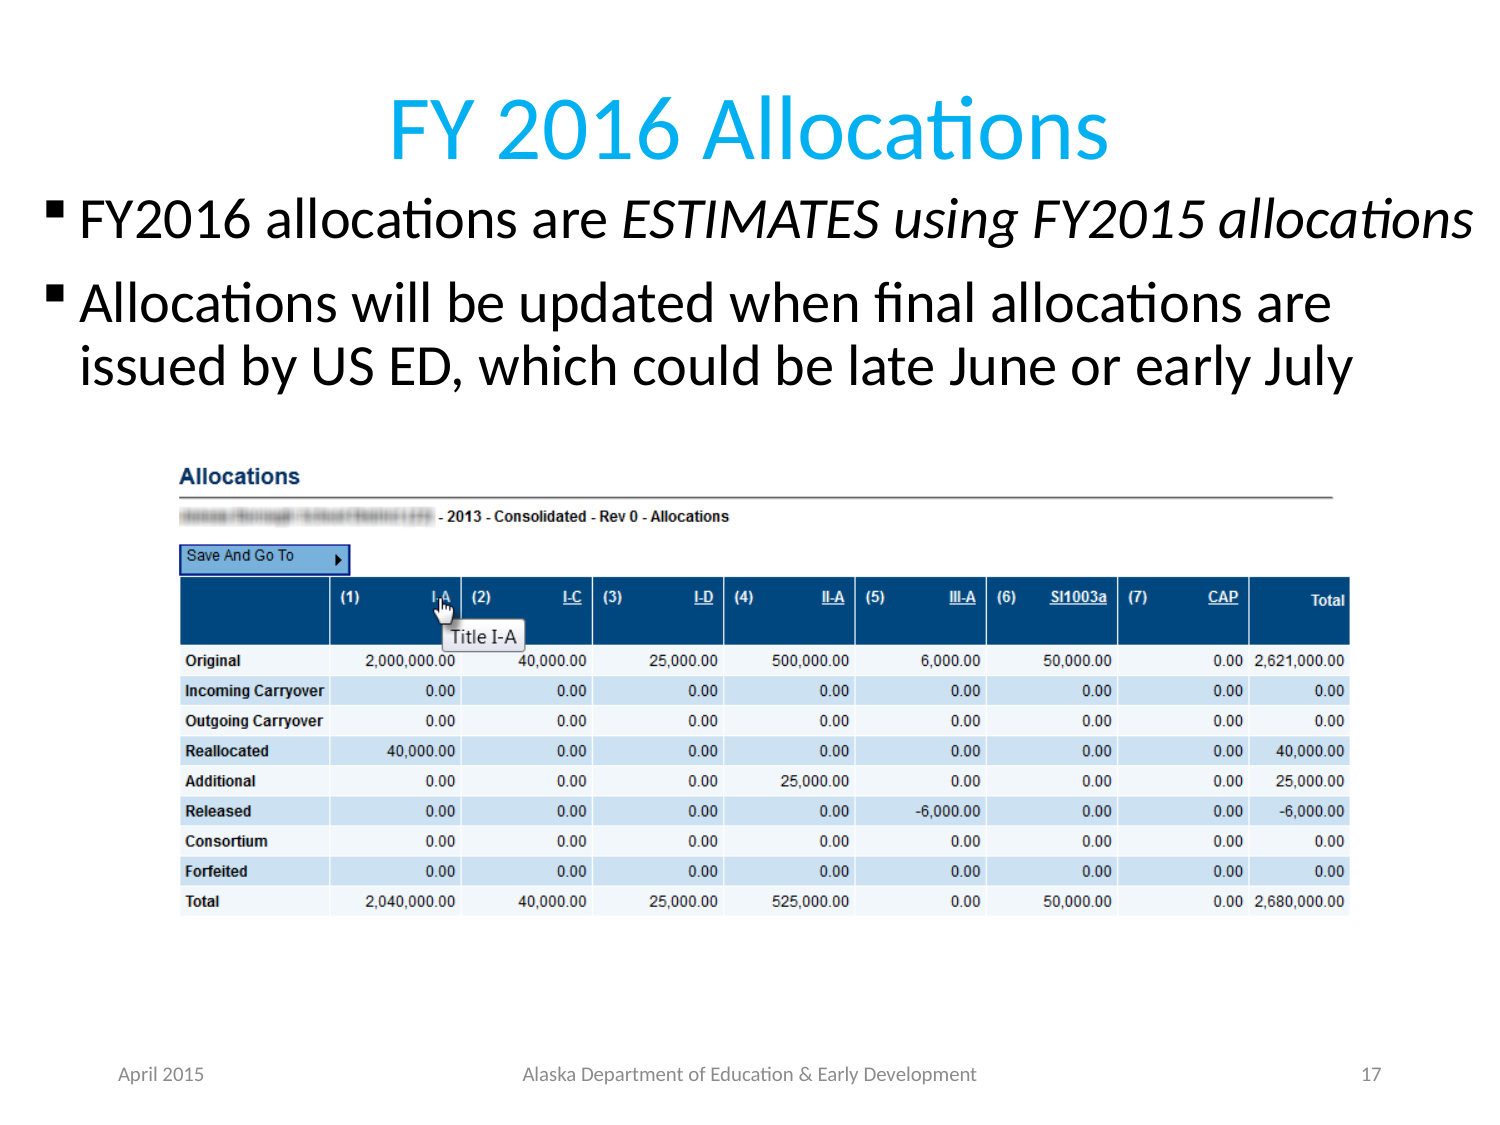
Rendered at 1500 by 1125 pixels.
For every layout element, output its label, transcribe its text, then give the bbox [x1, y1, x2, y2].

list FY2016 allocations are ESTIMATES using FY2015 allocations Allocations will be updated when final allocations are issued by US ED, which could be late June or early July [26, 181, 1500, 1019]
picture [173, 463, 1351, 917]
title FY 2016 Allocations [103, 59, 1397, 181]
slide_number 17 [1059, 1042, 1397, 1103]
footer Alaska Department of Education & Early Development [496, 1042, 1004, 1103]
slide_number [103, 1042, 441, 1103]
